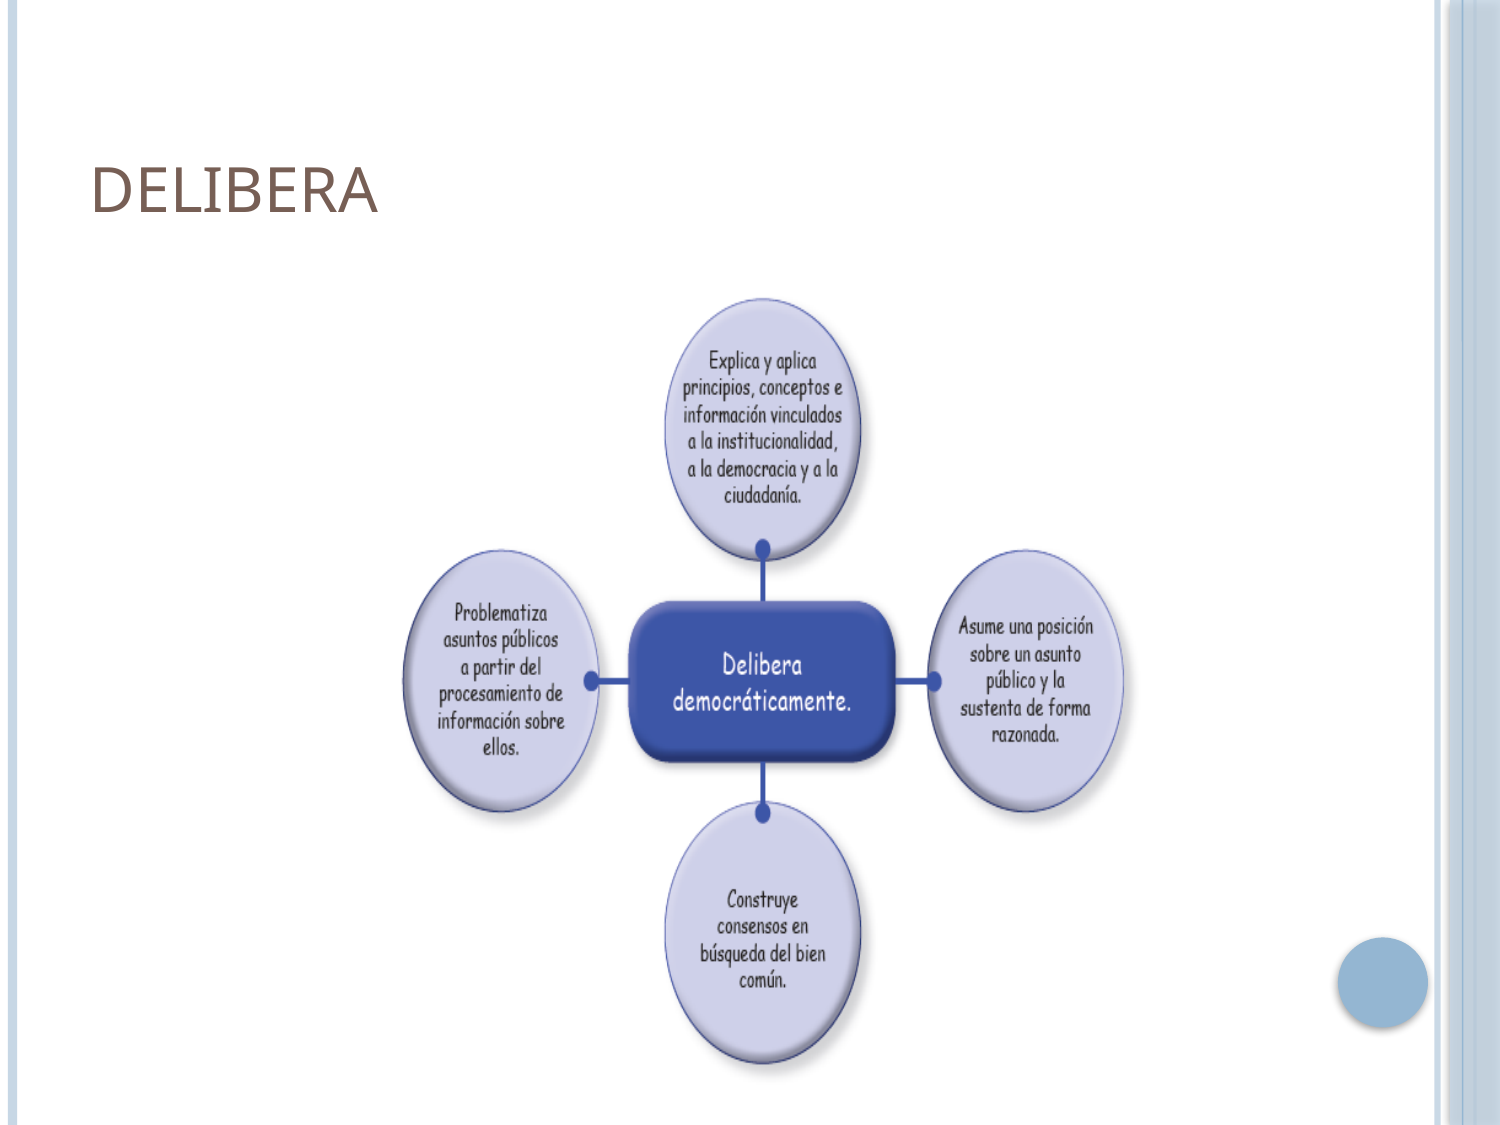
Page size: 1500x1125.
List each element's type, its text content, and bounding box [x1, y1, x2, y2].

picture [353, 245, 1173, 1087]
title Delibera [75, 45, 1300, 233]
